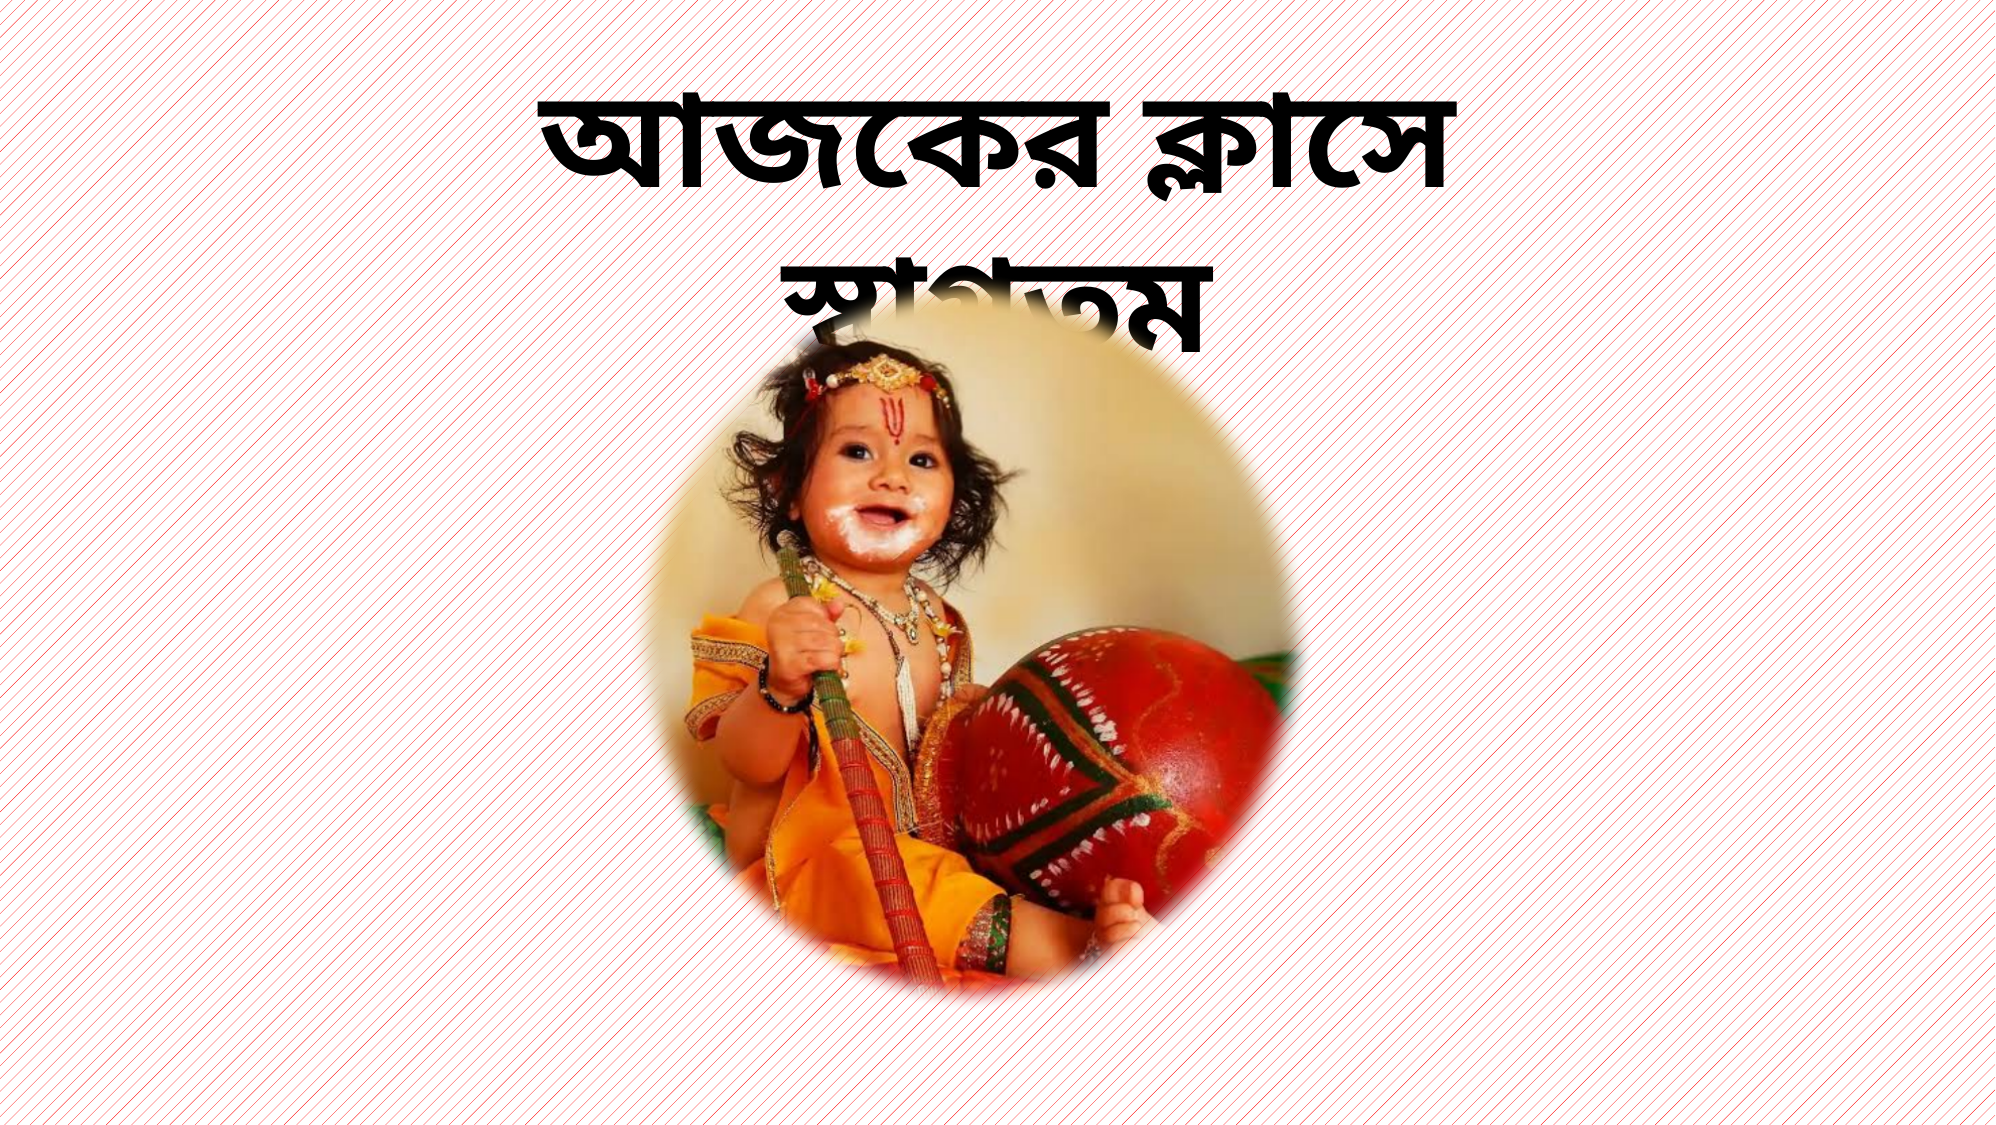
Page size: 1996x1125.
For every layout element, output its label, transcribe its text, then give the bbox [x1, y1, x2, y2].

picture [627, 272, 1314, 1011]
text_box আজকের ক্লাসে স্বাগতম [387, 42, 1608, 388]
